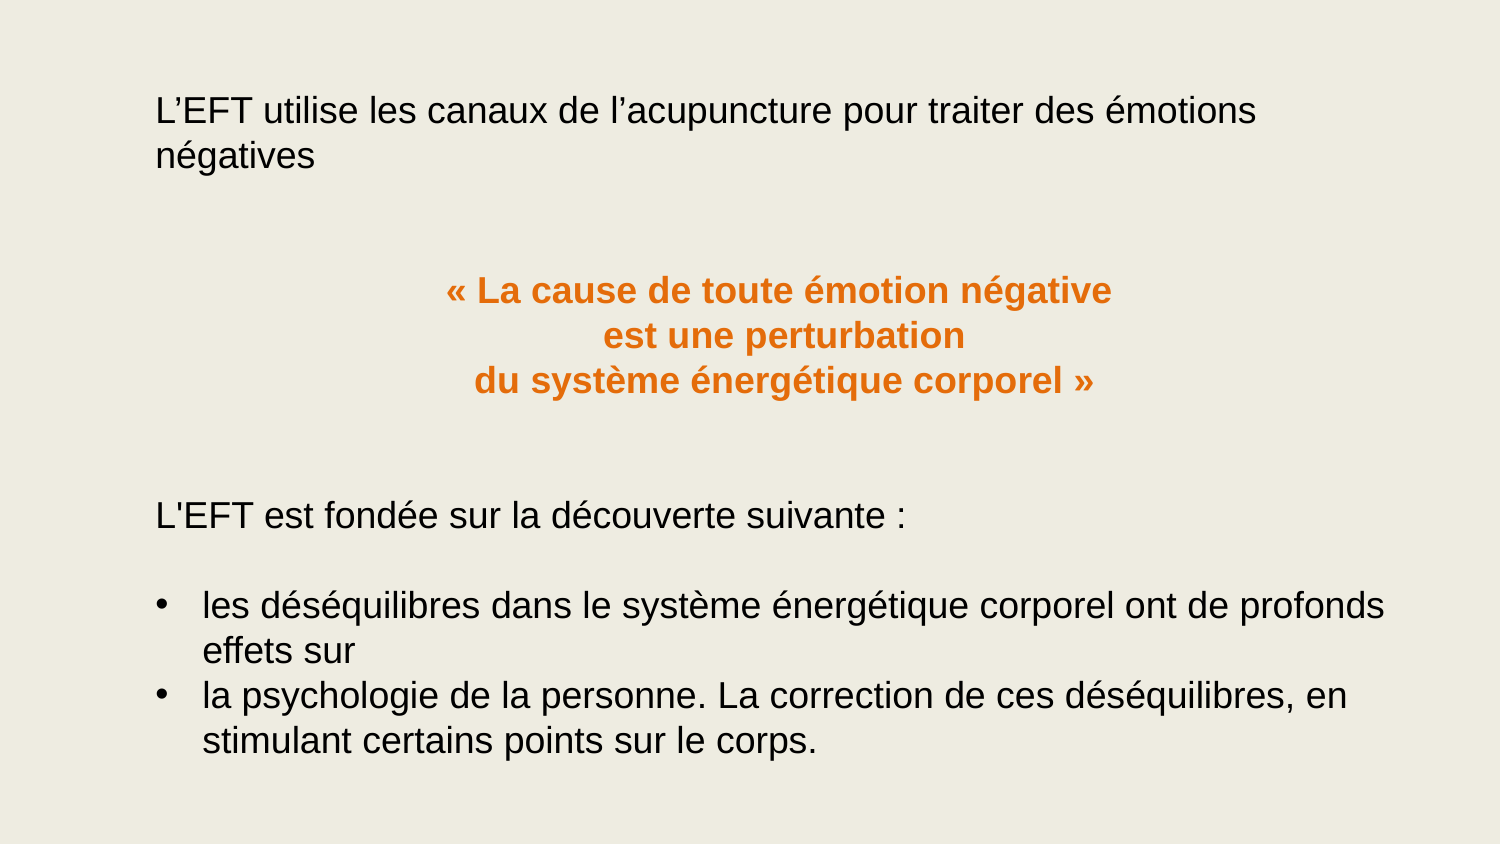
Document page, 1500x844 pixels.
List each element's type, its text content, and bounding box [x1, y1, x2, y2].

text_box L’EFT utilise les canaux de l’acupuncture pour traiter des émotions négatives « La cause de toute émotion négative est une perturbation du système énergétique corporel » L'EFT est fondée sur la découverte suivante : les déséquilibres dans le système énergétique corporel ont de profonds effets sur la psychologie de la personne. La correction de ces déséquilibres, en stimulant certains points sur le corps. [140, 79, 1418, 844]
